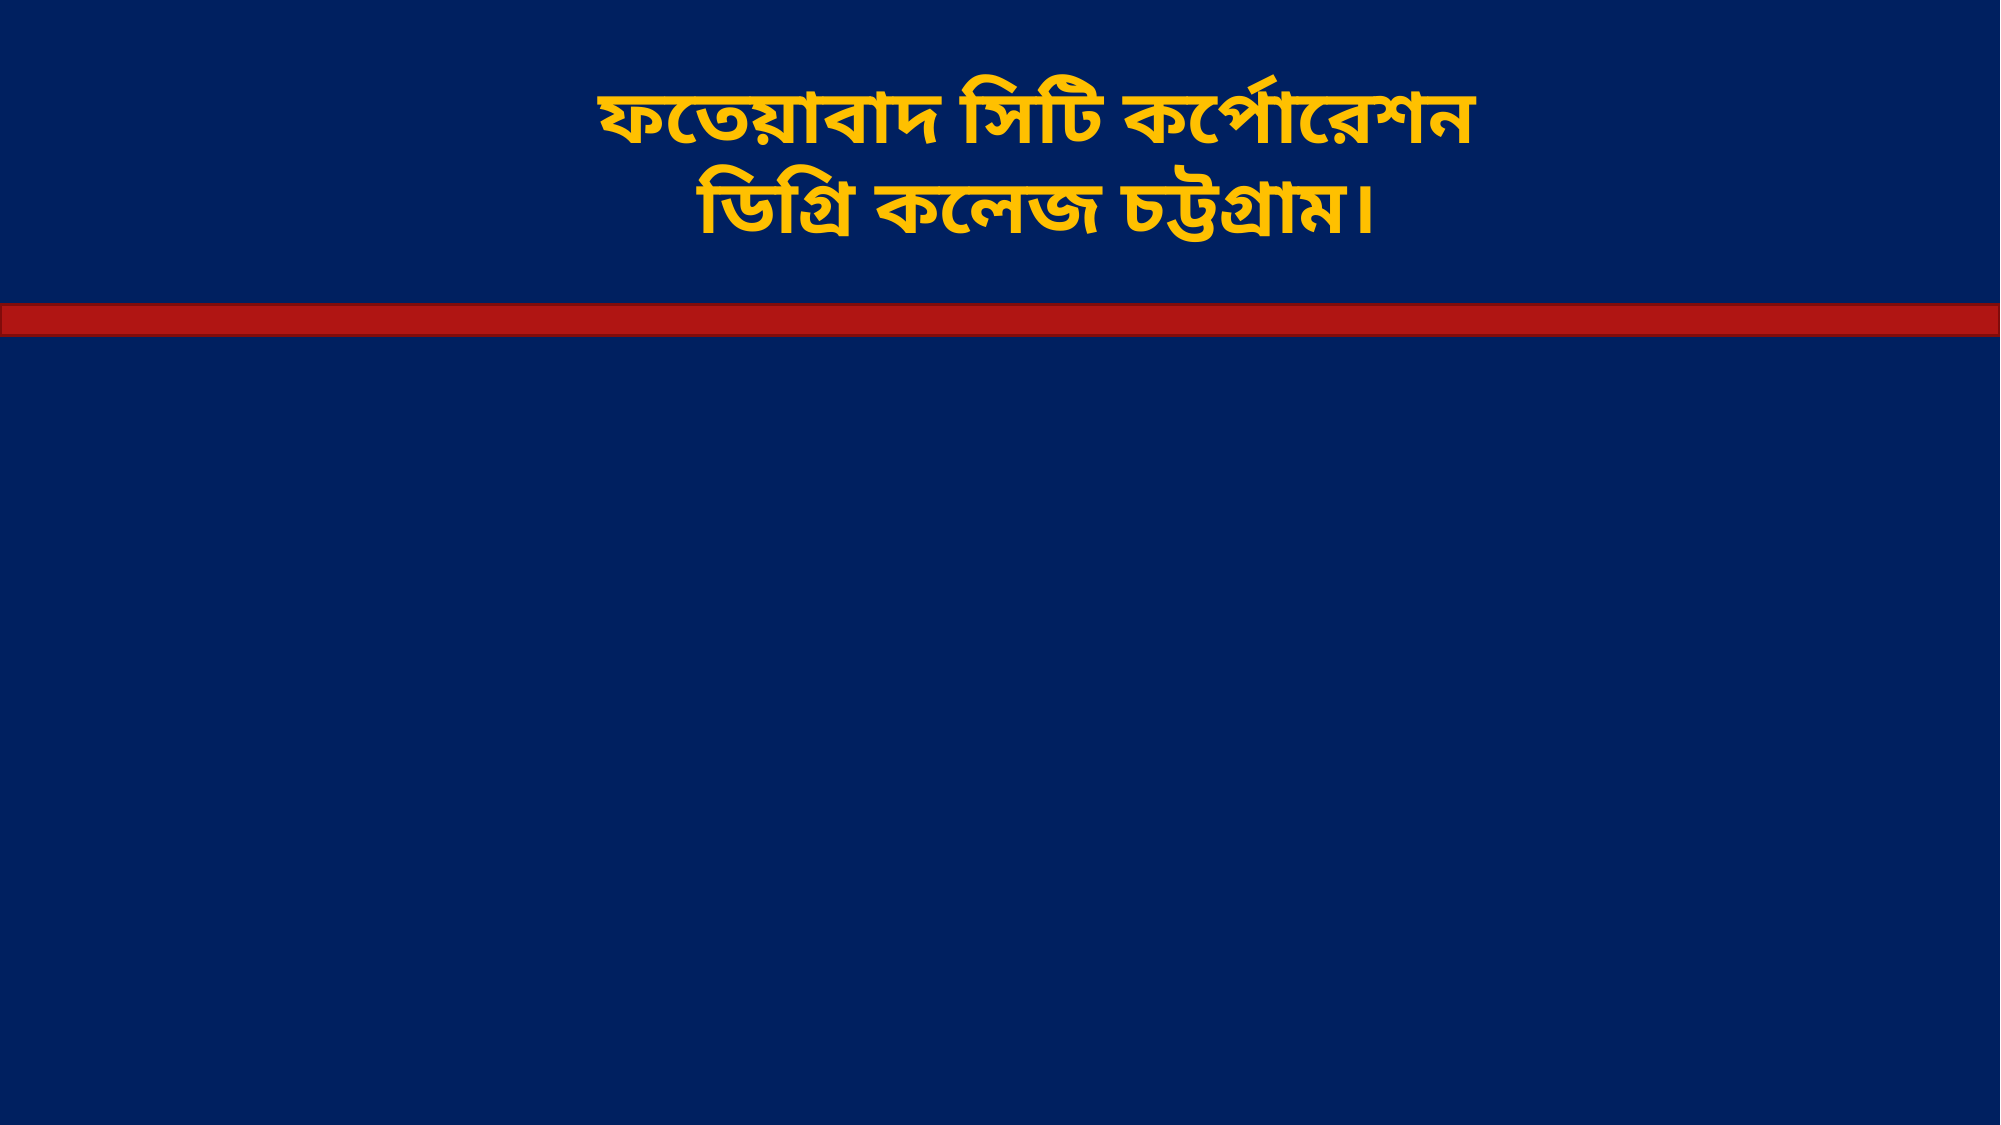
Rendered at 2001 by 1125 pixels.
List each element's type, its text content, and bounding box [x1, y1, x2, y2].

text_box ফতেয়াবাদ সিটি কর্পোরেশন ডিগ্রি কলেজ চট্টগ্রাম। [500, 62, 1575, 254]
text_box [0, 304, 2000, 336]
